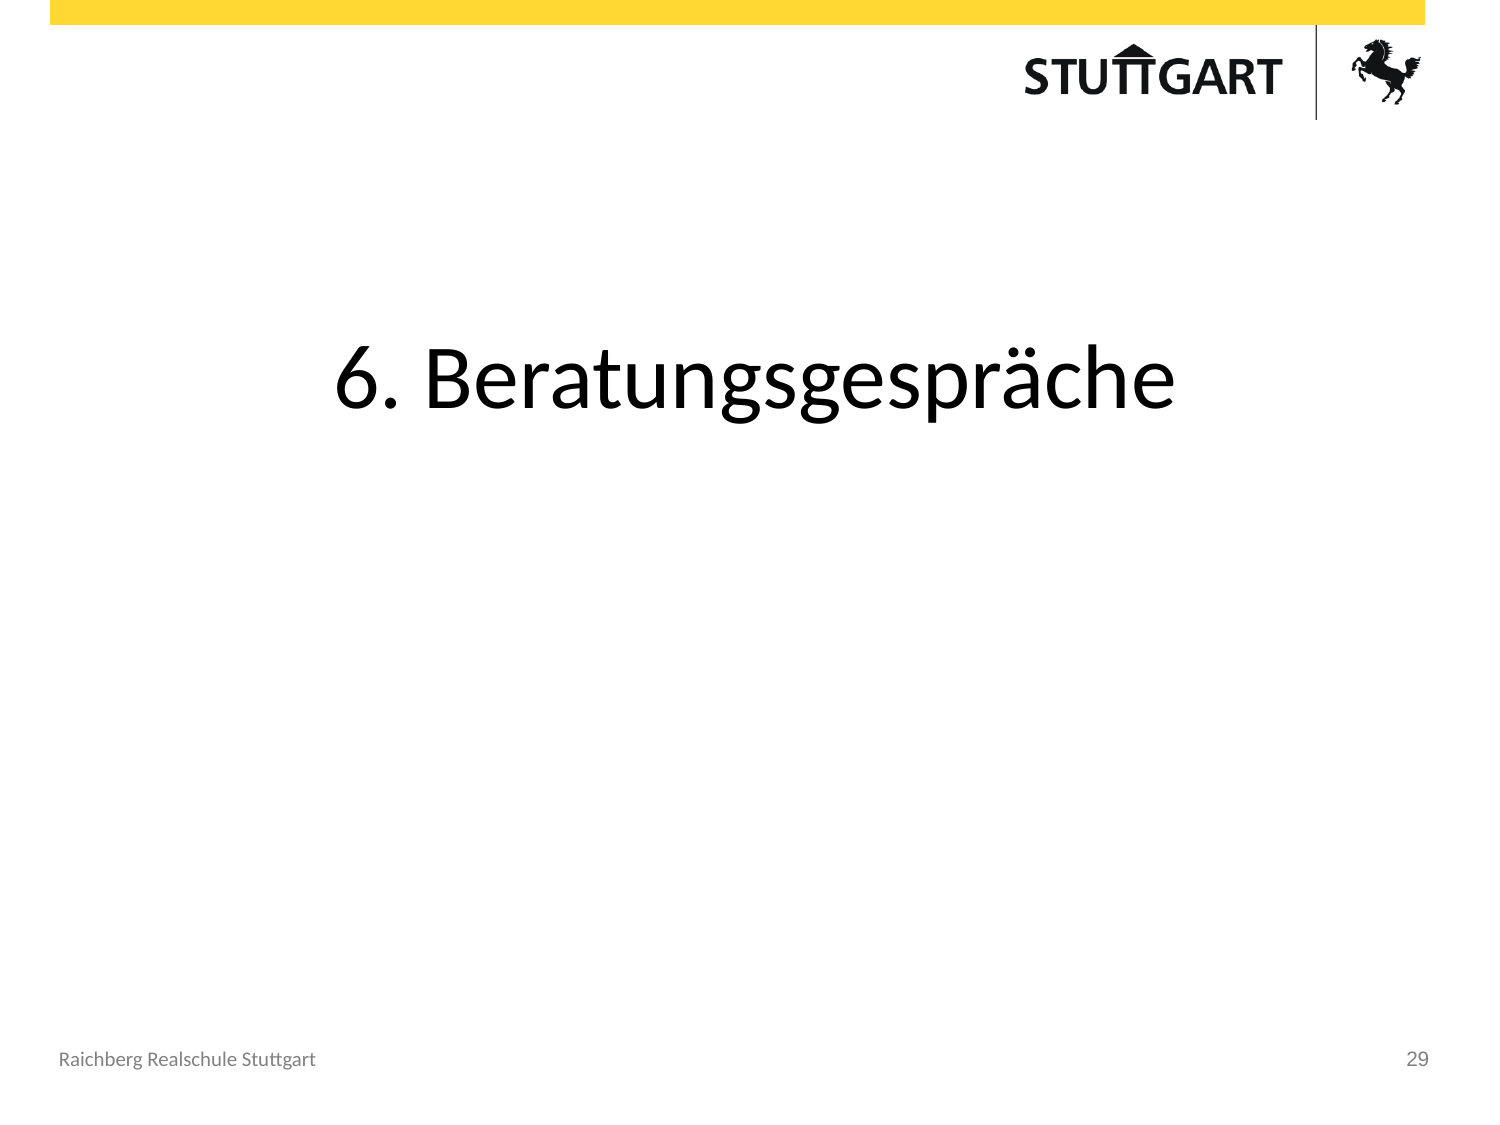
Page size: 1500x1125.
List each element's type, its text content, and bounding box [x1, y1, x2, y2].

picture [1025, 25, 1421, 120]
slide_number 29 [1305, 1045, 1430, 1105]
title 6. Beratungsgespräche [82, 277, 1430, 467]
footer Raichberg Realschule Stuttgart [59, 1045, 886, 1105]
